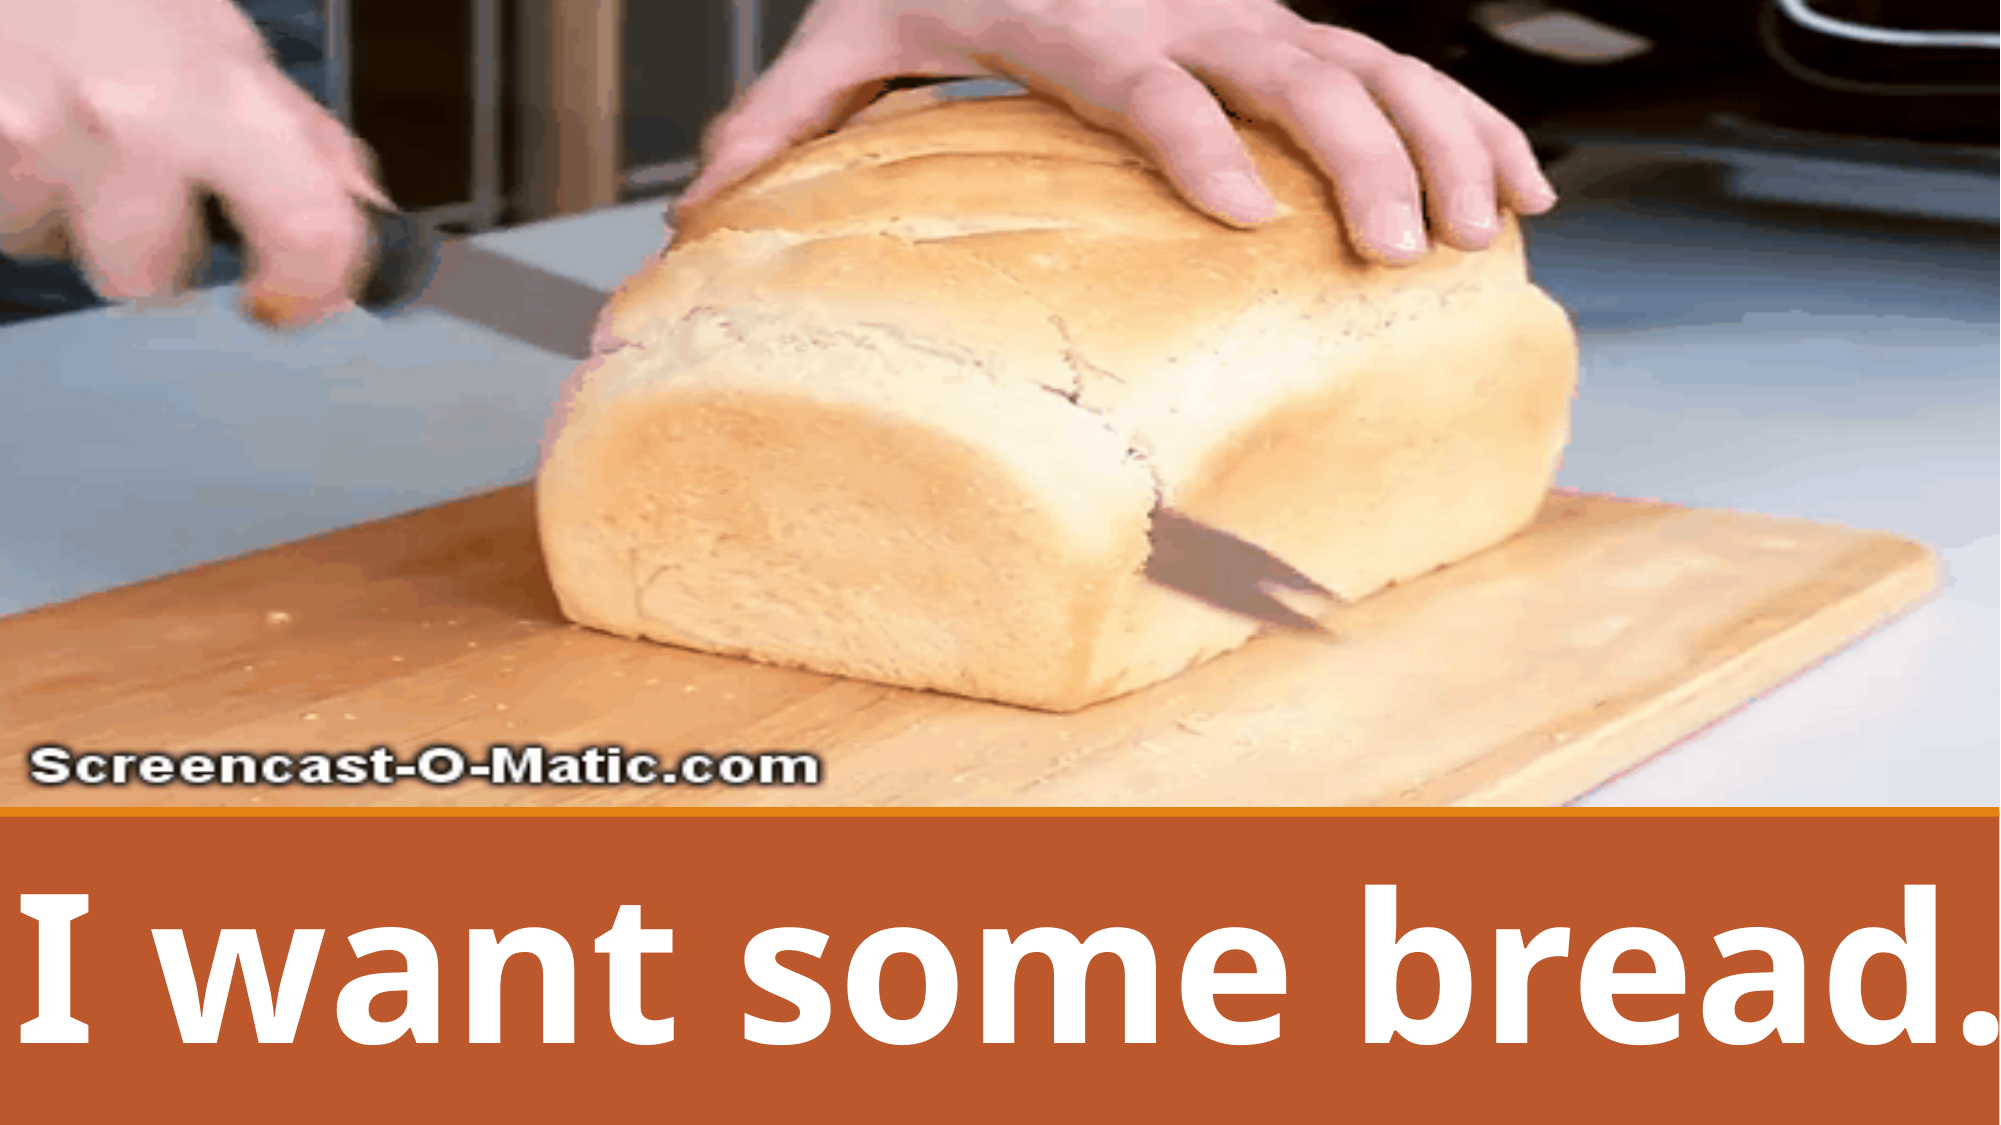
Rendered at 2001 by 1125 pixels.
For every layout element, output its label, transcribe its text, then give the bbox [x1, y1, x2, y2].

picture [0, 0, 2000, 807]
text_box I want some bread. [0, 828, 2000, 1093]
